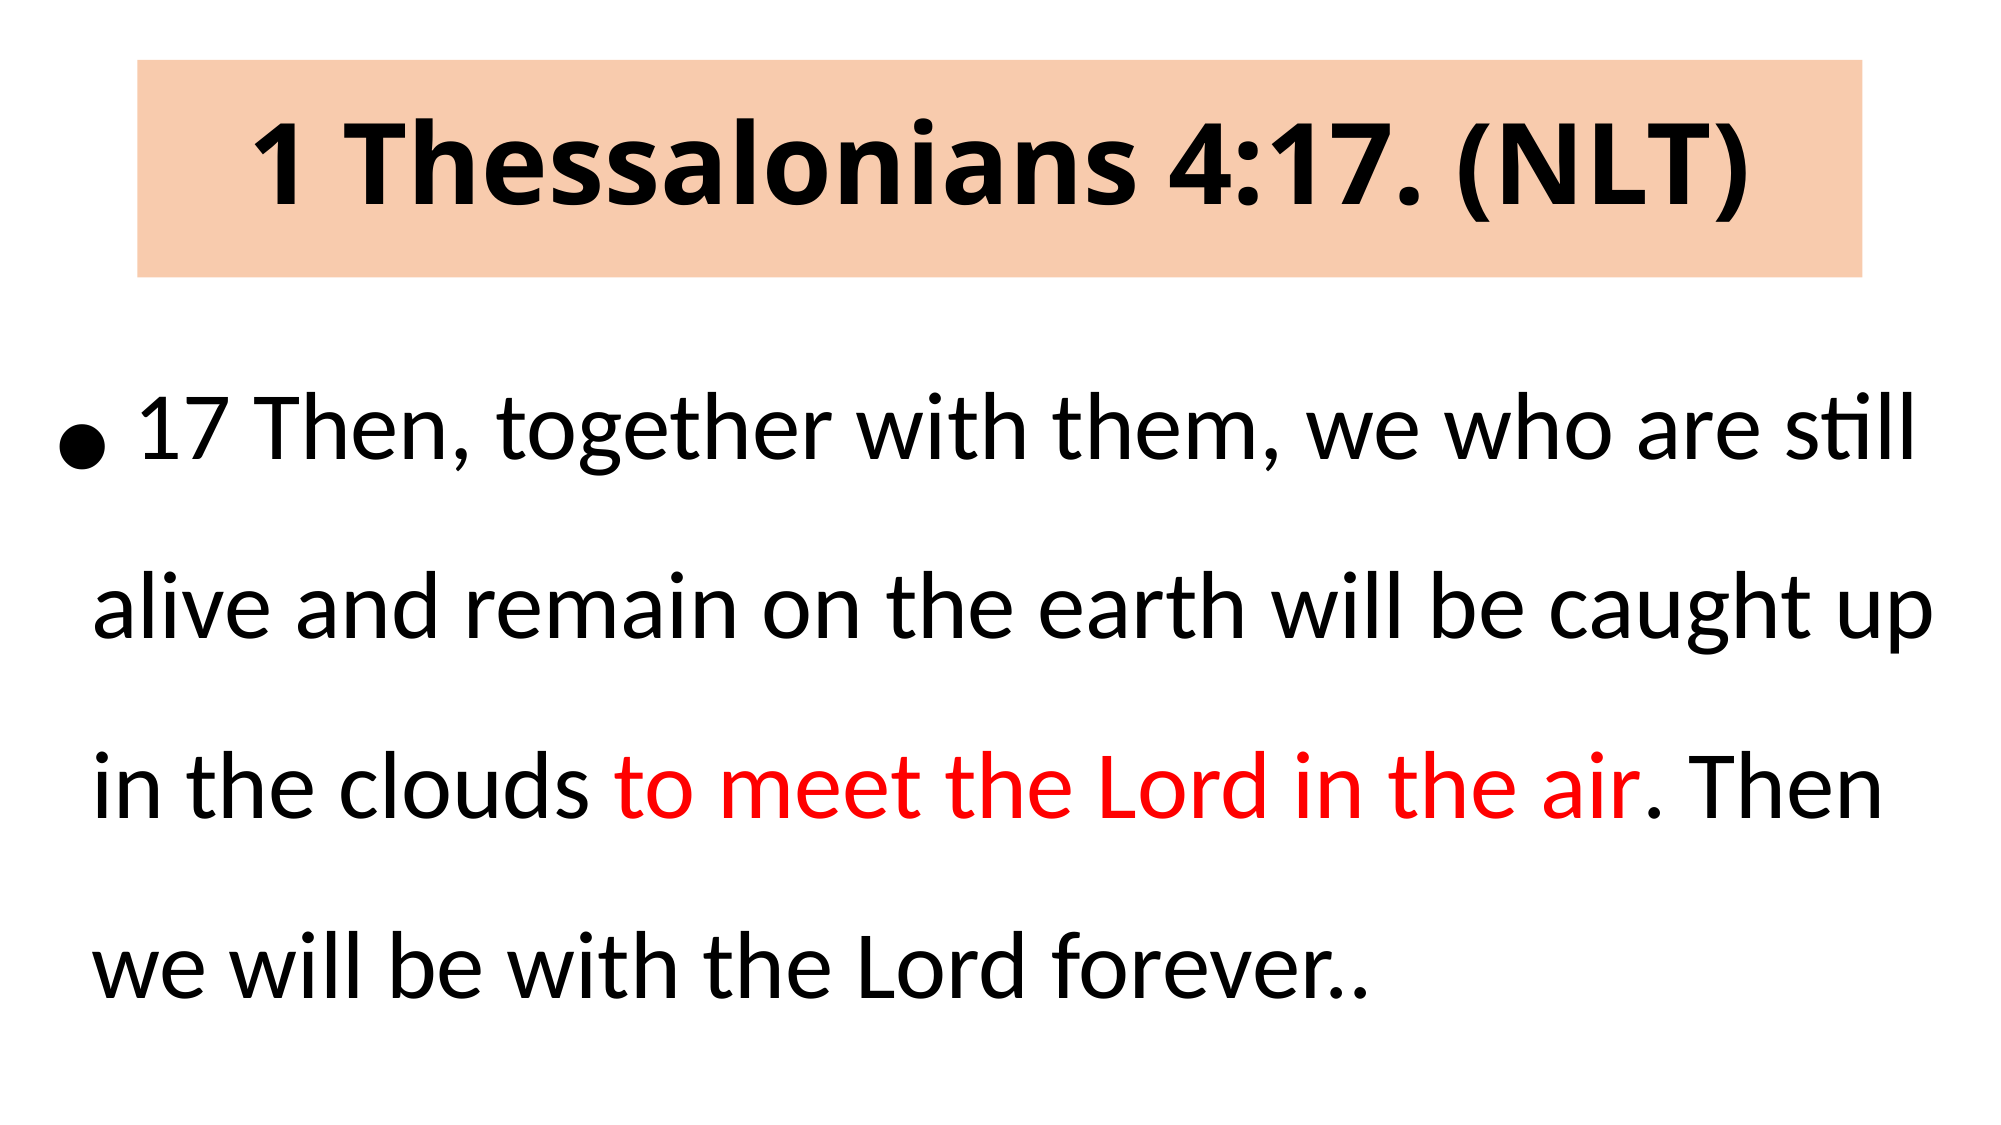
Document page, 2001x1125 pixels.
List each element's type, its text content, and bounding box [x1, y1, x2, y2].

list 17 Then, together with them, we who are still alive and remain on the earth will be caught up in the clouds to meet the Lord in the air. Then we will be with the Lord forever.. [38, 357, 1962, 1072]
title 1 Thessalonians 4:17. (NLT) [137, 59, 1863, 278]
